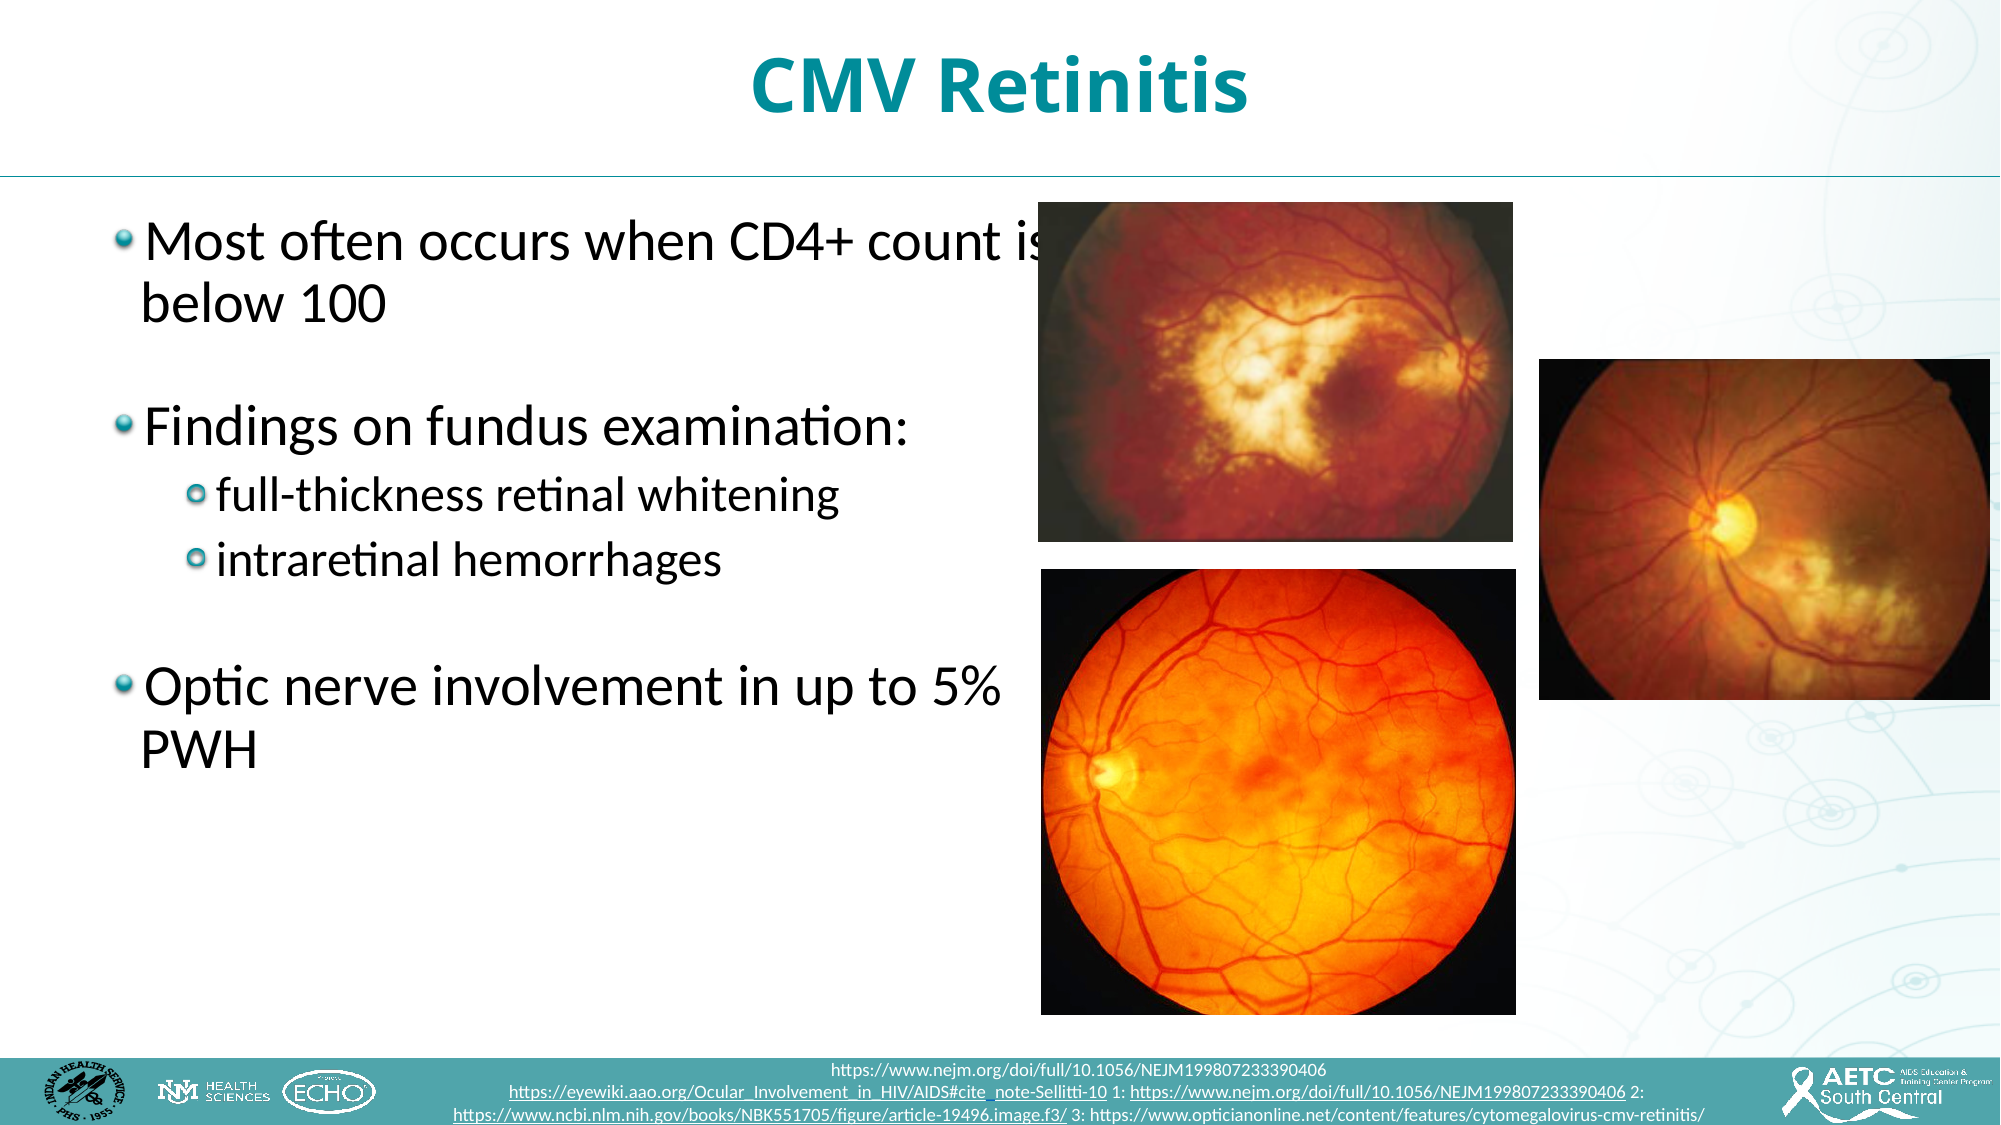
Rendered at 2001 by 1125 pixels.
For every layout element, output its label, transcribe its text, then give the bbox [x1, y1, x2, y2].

list Most often occurs when CD4+ count is below 100 Findings on fundus examination: full-thickness retinal whitening intraretinal hemorrhages Optic nerve involvement in up to 5% PWH [88, 202, 1068, 936]
picture [148, 1061, 380, 1121]
picture [1781, 1065, 1993, 1124]
text_box https://www.nejm.org/doi/full/10.1056/NEJM199807233390406 https://eyewiki.aao.org/Ocular_Involvement_in_HIV/AIDS#cite_note-Sellitti-10 1: https://www.nejm.org/doi/full/10.1056/NEJM199807233390406 2: https://www.ncbi.nlm.nih.gov/books/NBK551705/figure/article-19496.image.f3/ 3: https://www.opticianonline.net/content/features/cytomegalovirus-cmv-retinitis/ [380, 1050, 1778, 1125]
list CMV Retinitis [0, 0, 2000, 177]
picture [0, 177, 2000, 1058]
